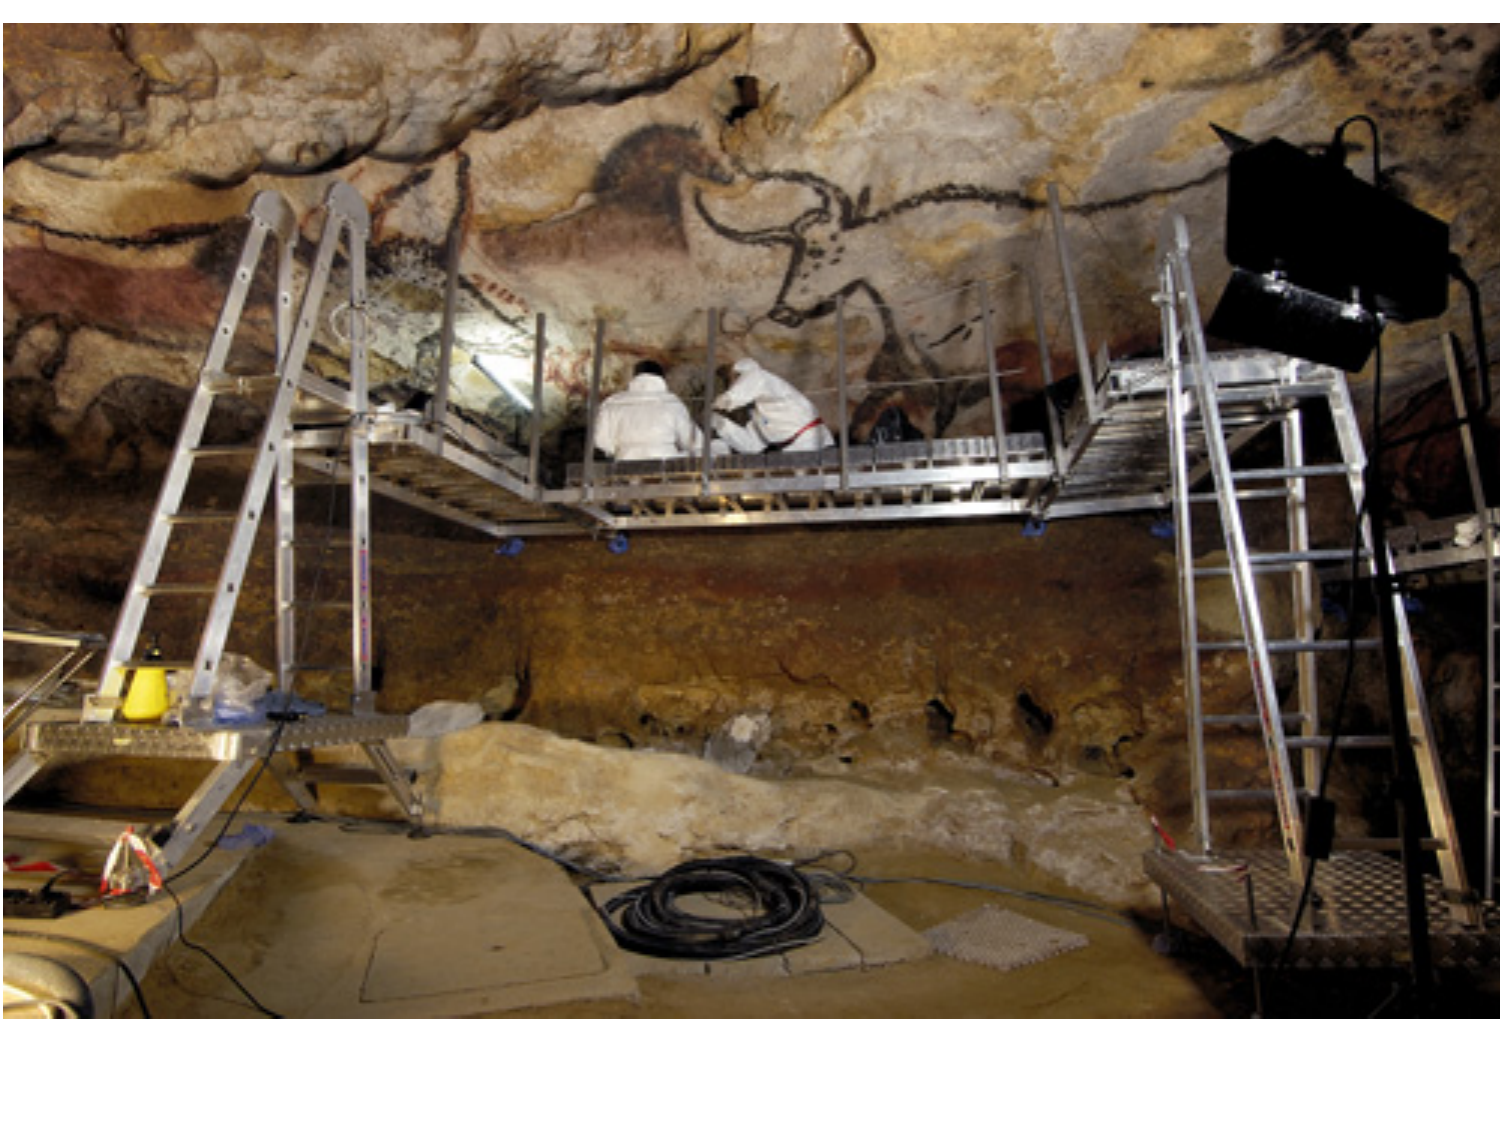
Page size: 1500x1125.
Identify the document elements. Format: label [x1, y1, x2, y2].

picture [3, 23, 1500, 1020]
